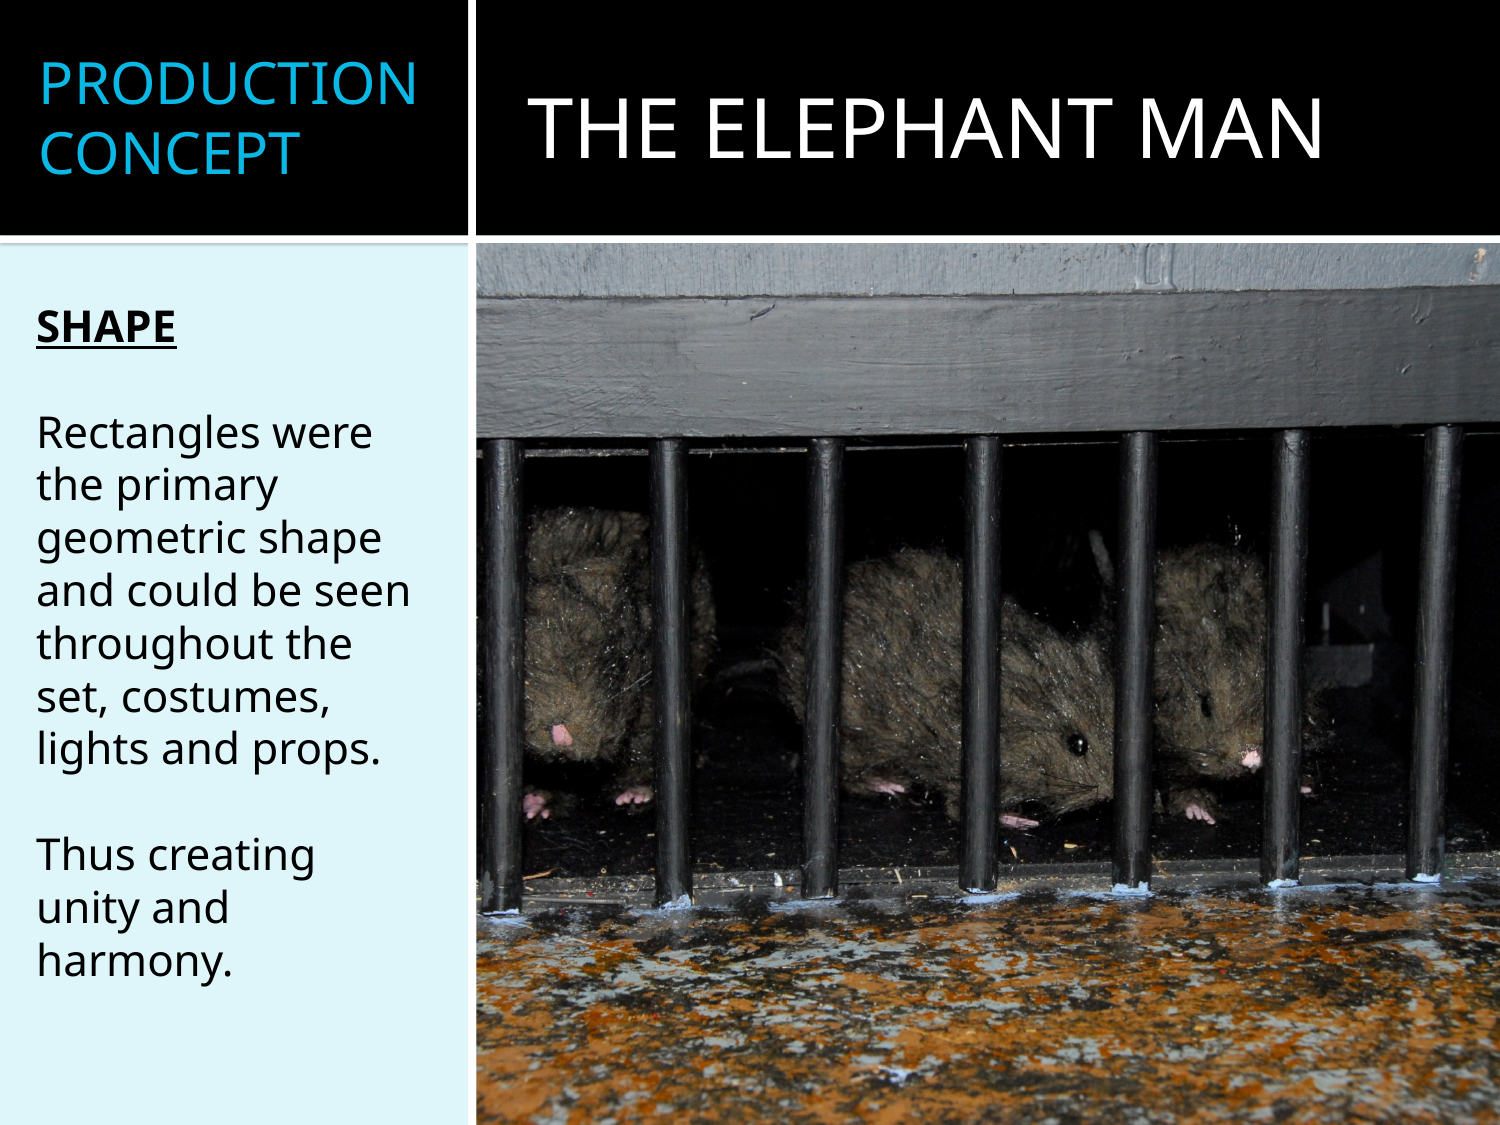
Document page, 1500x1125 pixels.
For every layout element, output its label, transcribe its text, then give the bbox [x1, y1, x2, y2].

text_box THE ELEPHANT MAN [512, 67, 1500, 183]
title PRODUCTION CONCEPT [26, 25, 442, 186]
picture [476, 243, 1500, 1125]
list SHAPE Rectangles were the primary geometric shape and could be seen throughout the set, costumes, lights and props. Thus creating unity and harmony. [26, 283, 432, 1034]
